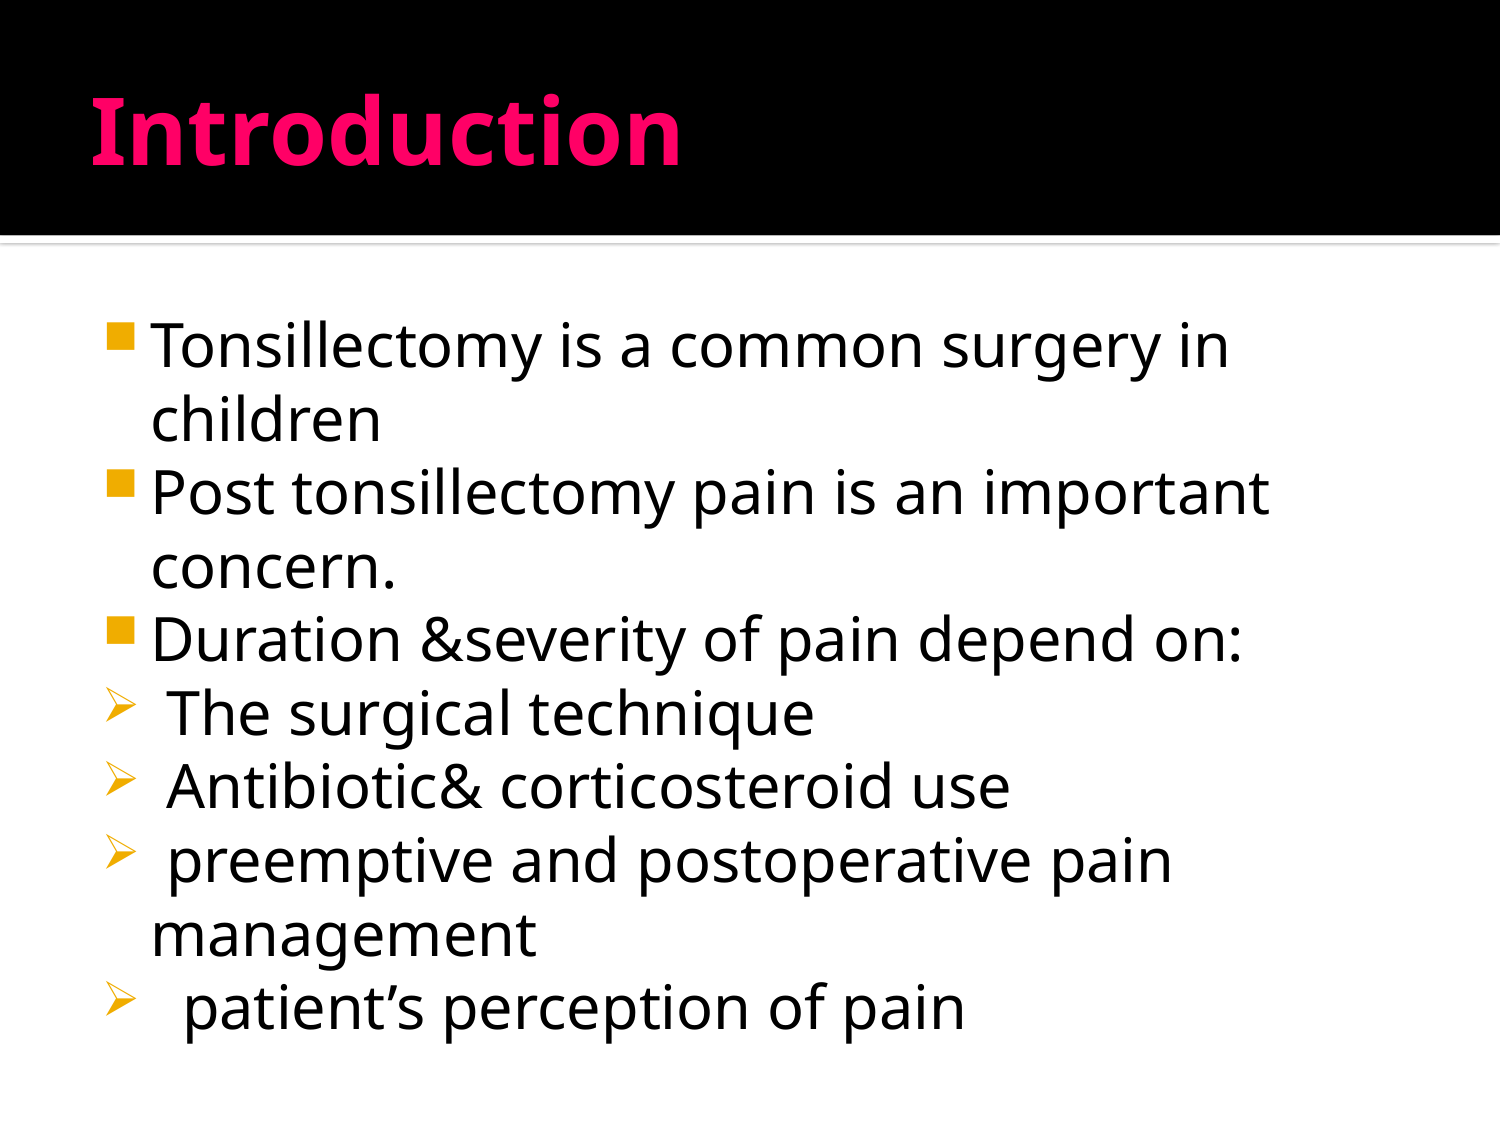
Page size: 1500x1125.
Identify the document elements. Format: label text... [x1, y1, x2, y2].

list Tonsillectomy is a common surgery in children Post tonsillectomy pain is an important concern. Duration &severity of pain depend on: The surgical technique Antibiotic& corticosteroid use preemptive and postoperative pain management patient’s perception of pain [75, 291, 1425, 1050]
title Introduction [75, 25, 1425, 231]
